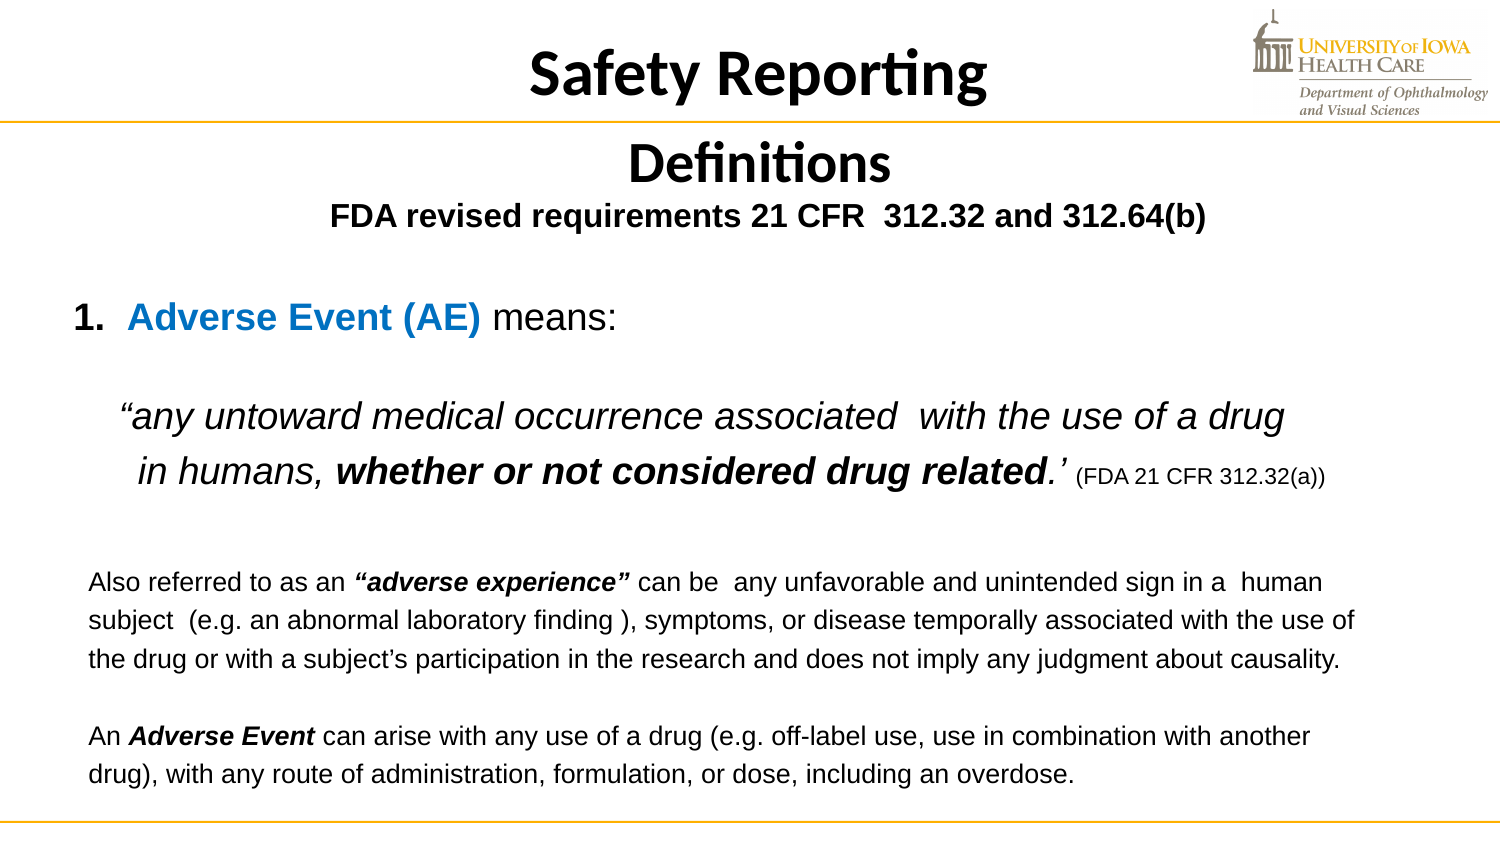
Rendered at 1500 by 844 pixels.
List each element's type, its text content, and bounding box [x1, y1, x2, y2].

text_box Safety Reporting [514, 21, 1004, 117]
picture [1253, 9, 1488, 115]
title Definitions FDA revised requirements 21 CFR 312.32 and 312.64(b) [75, 109, 1463, 250]
list 1. Adverse Event (AE) means: “any untoward medical occurrence associated with the use of a drug in humans, whether or not considered drug related.’ (FDA 21 CFR 312.32(a)) Also referred to as an “adverse experience” can be any unfavorable and unintended sign in a human subject (e.g. an abnormal laboratory finding ), symptoms, or disease temporally associated with the use of the drug or with a subject’s participation in the research and does not imply any judgment about causality. An Adverse Event can arise with any use of a drug (e.g. off-label use, use in combination with another drug), with any route of administration, formulation, or dose, including an overdose. [58, 284, 1496, 822]
